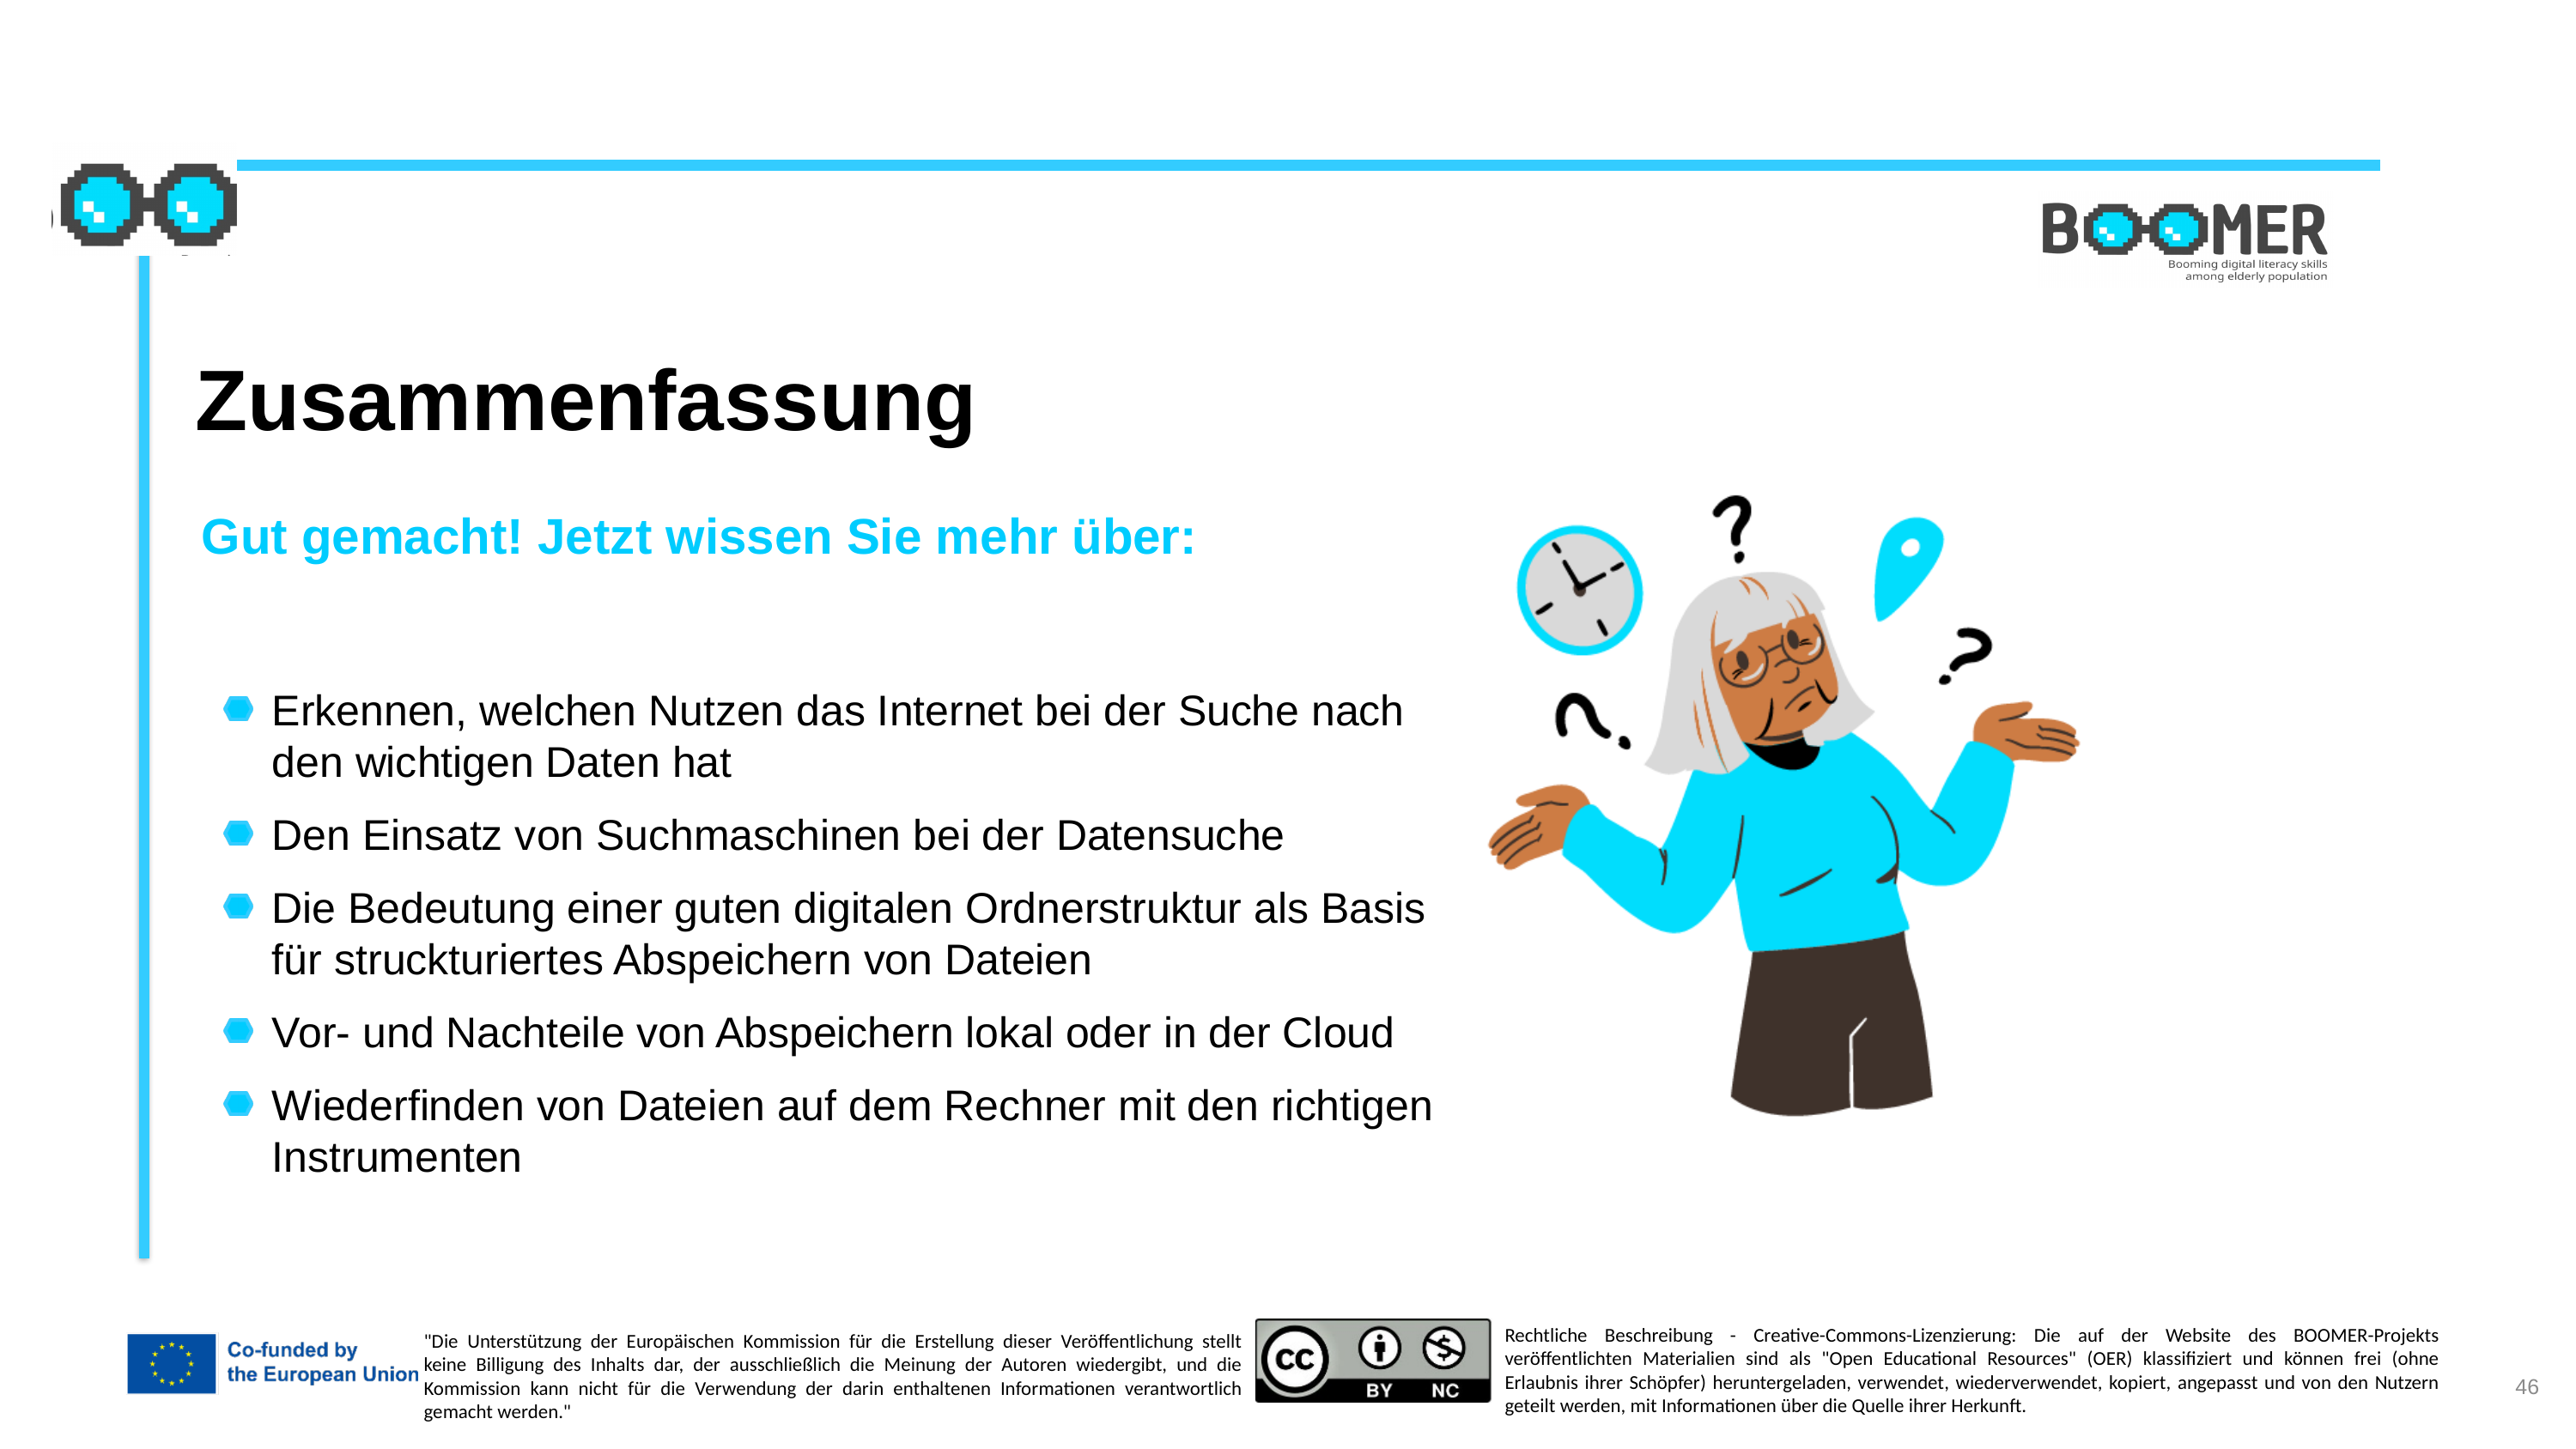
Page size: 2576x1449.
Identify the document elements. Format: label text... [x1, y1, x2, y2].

picture [1412, 426, 2148, 1177]
picture [2038, 191, 2334, 288]
picture [223, 1018, 253, 1043]
picture [435, 1386, 440, 1394]
picture [223, 696, 253, 721]
picture [1255, 1318, 1492, 1403]
text_box Erkennen, welchen Nutzen das Internet bei der Suche nach den wichtigen Daten hat Den Einsatz von Suchmaschinen bei der Datensuche Die Bedeutung einer guten digitalen Ordnerstruktur als Basis für struckturiertes Abspeichern von Dateien Vor- und Nachteile von Abspeichern lokal oder in der Cloud Wiederfinden von Dateien auf dem Rechner mit den richtigen Instrumenten [210, 676, 1407, 742]
picture [52, 142, 237, 256]
text_box 46 [1972, 1347, 2553, 1425]
text_box Zusammenfassung [182, 337, 1101, 455]
picture [434, 1337, 440, 1346]
picture [223, 1091, 253, 1116]
picture [124, 1331, 441, 1397]
text_box Gut gemacht! Jetzt wissen Sie mehr über: [188, 497, 1254, 572]
picture [223, 821, 253, 846]
picture [223, 894, 253, 919]
